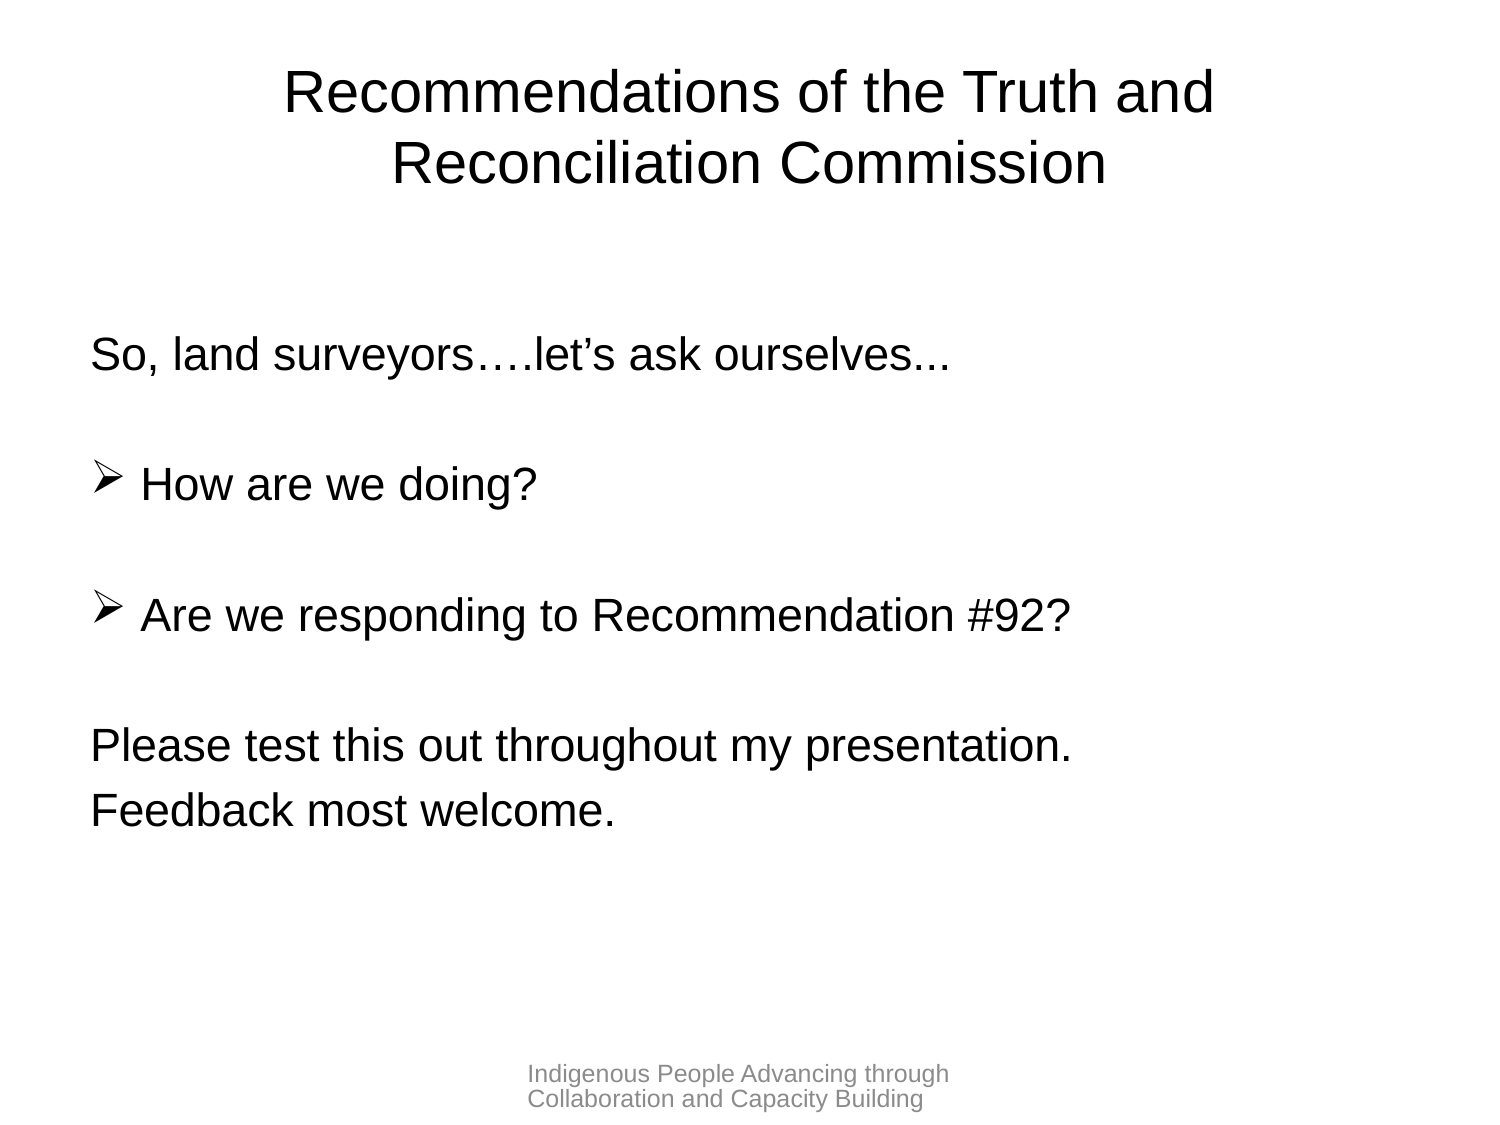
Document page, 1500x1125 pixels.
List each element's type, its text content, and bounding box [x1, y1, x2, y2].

footer Indigenous People Advancing through Collaboration and Capacity Building [512, 1042, 988, 1103]
title Recommendations of the Truth and Reconciliation Commission [75, 45, 1425, 233]
list So, land surveyors….let’s ask ourselves... How are we doing? Are we responding to Recommendation #92? Please test this out throughout my presentation. Feedback most welcome. [75, 262, 1425, 1005]
